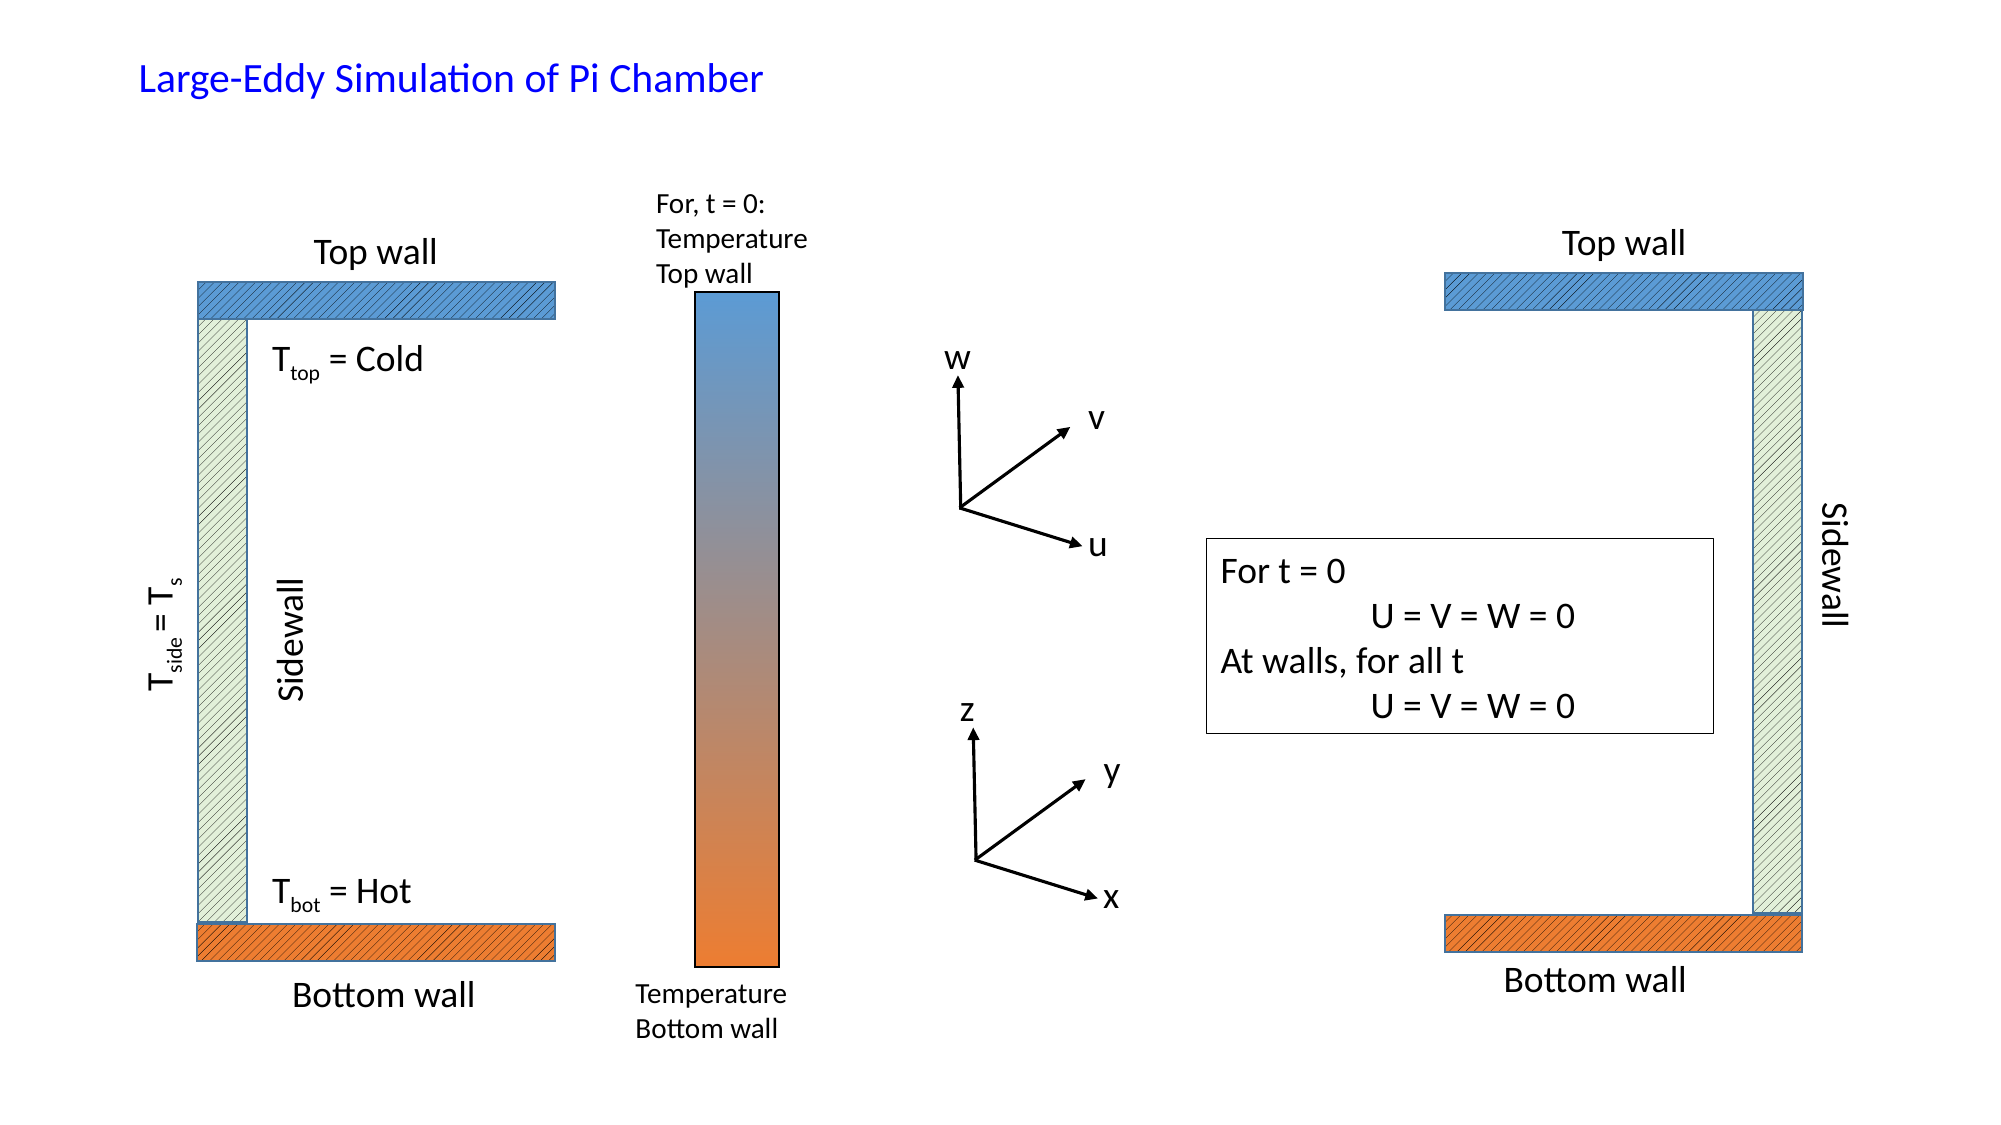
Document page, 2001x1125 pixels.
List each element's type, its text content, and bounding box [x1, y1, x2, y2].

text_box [127, 219, 556, 1025]
text_box Large-Eddy Simulation of Pi Chamber [123, 43, 780, 108]
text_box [938, 324, 1127, 572]
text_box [1201, 143, 2000, 1010]
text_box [943, 676, 1138, 925]
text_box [620, 176, 938, 1053]
